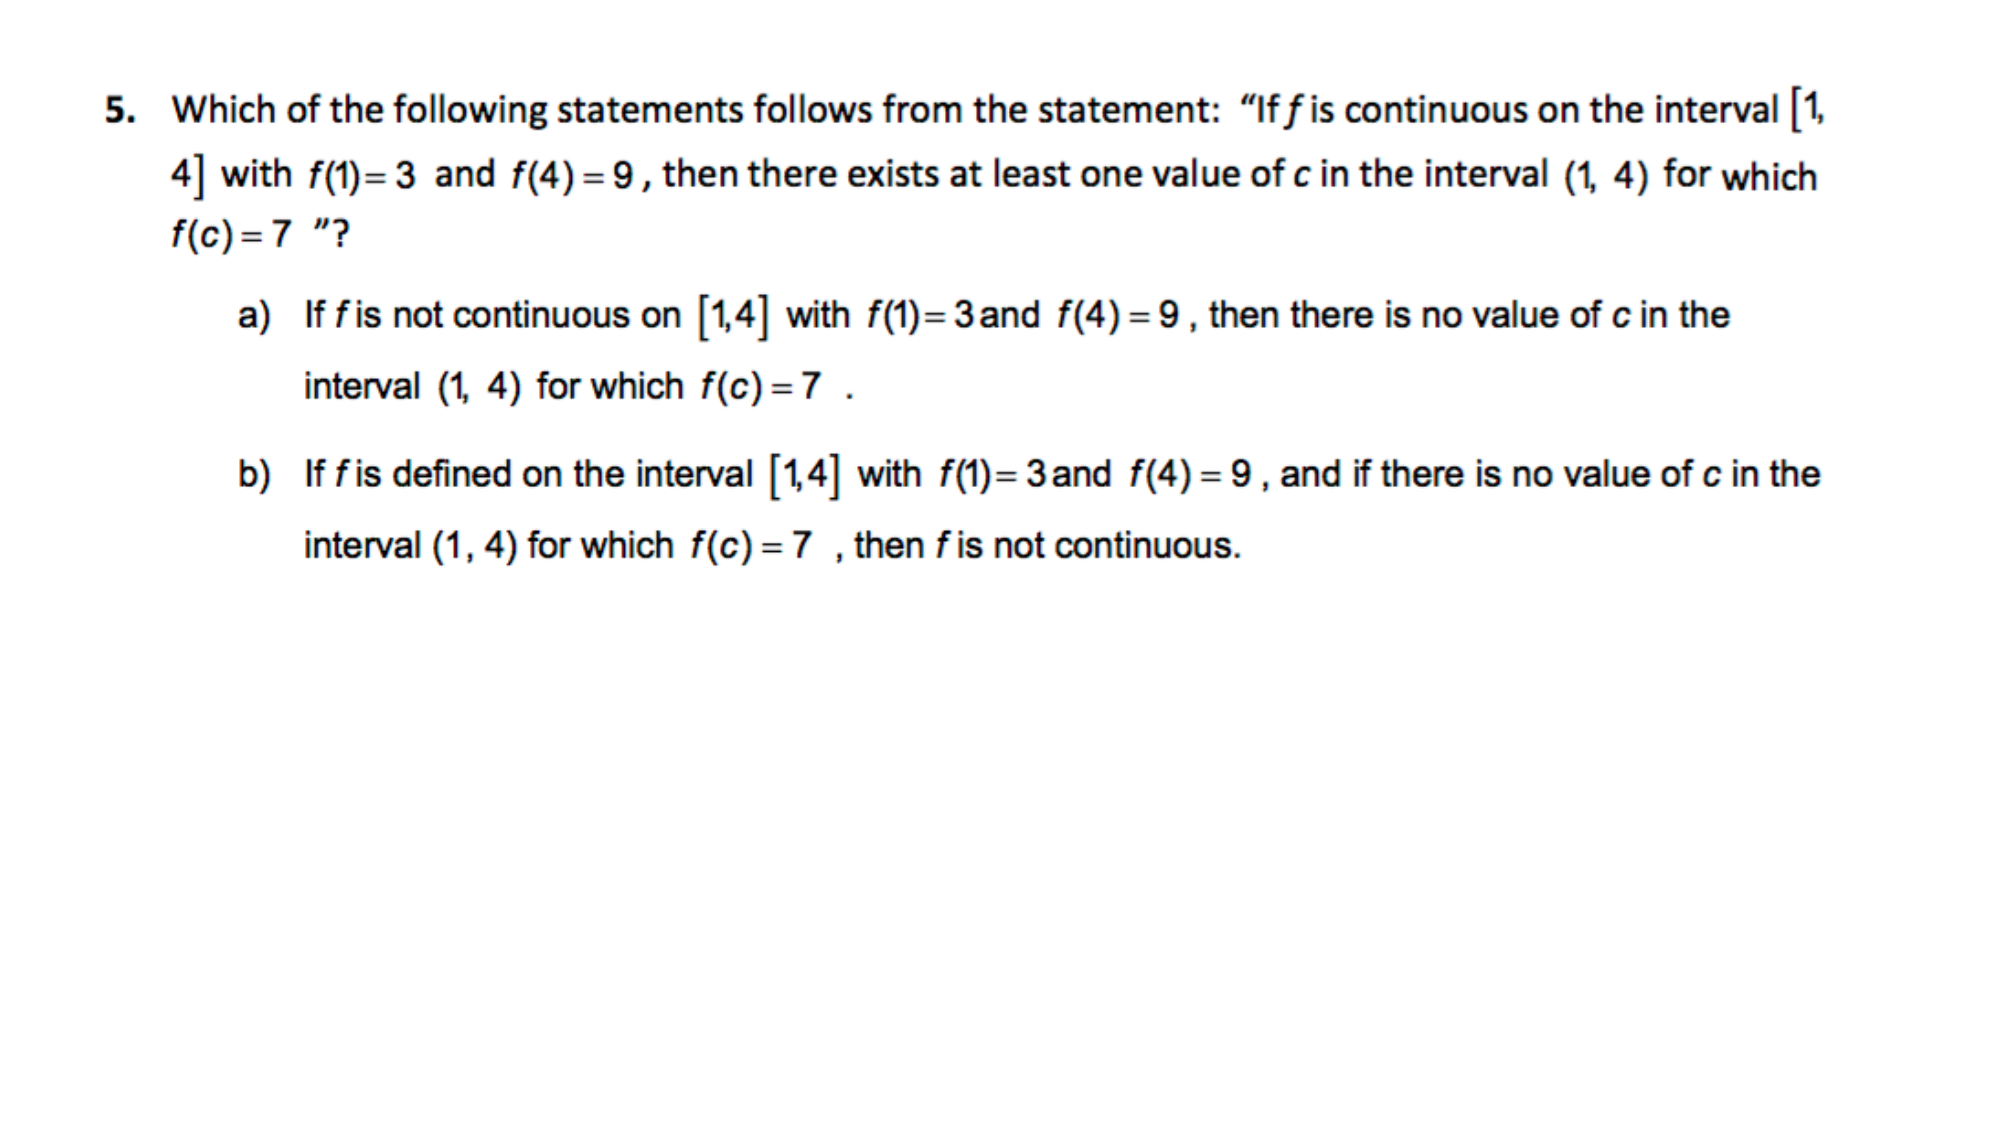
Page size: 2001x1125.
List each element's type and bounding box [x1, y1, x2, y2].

list [81, 59, 1924, 915]
